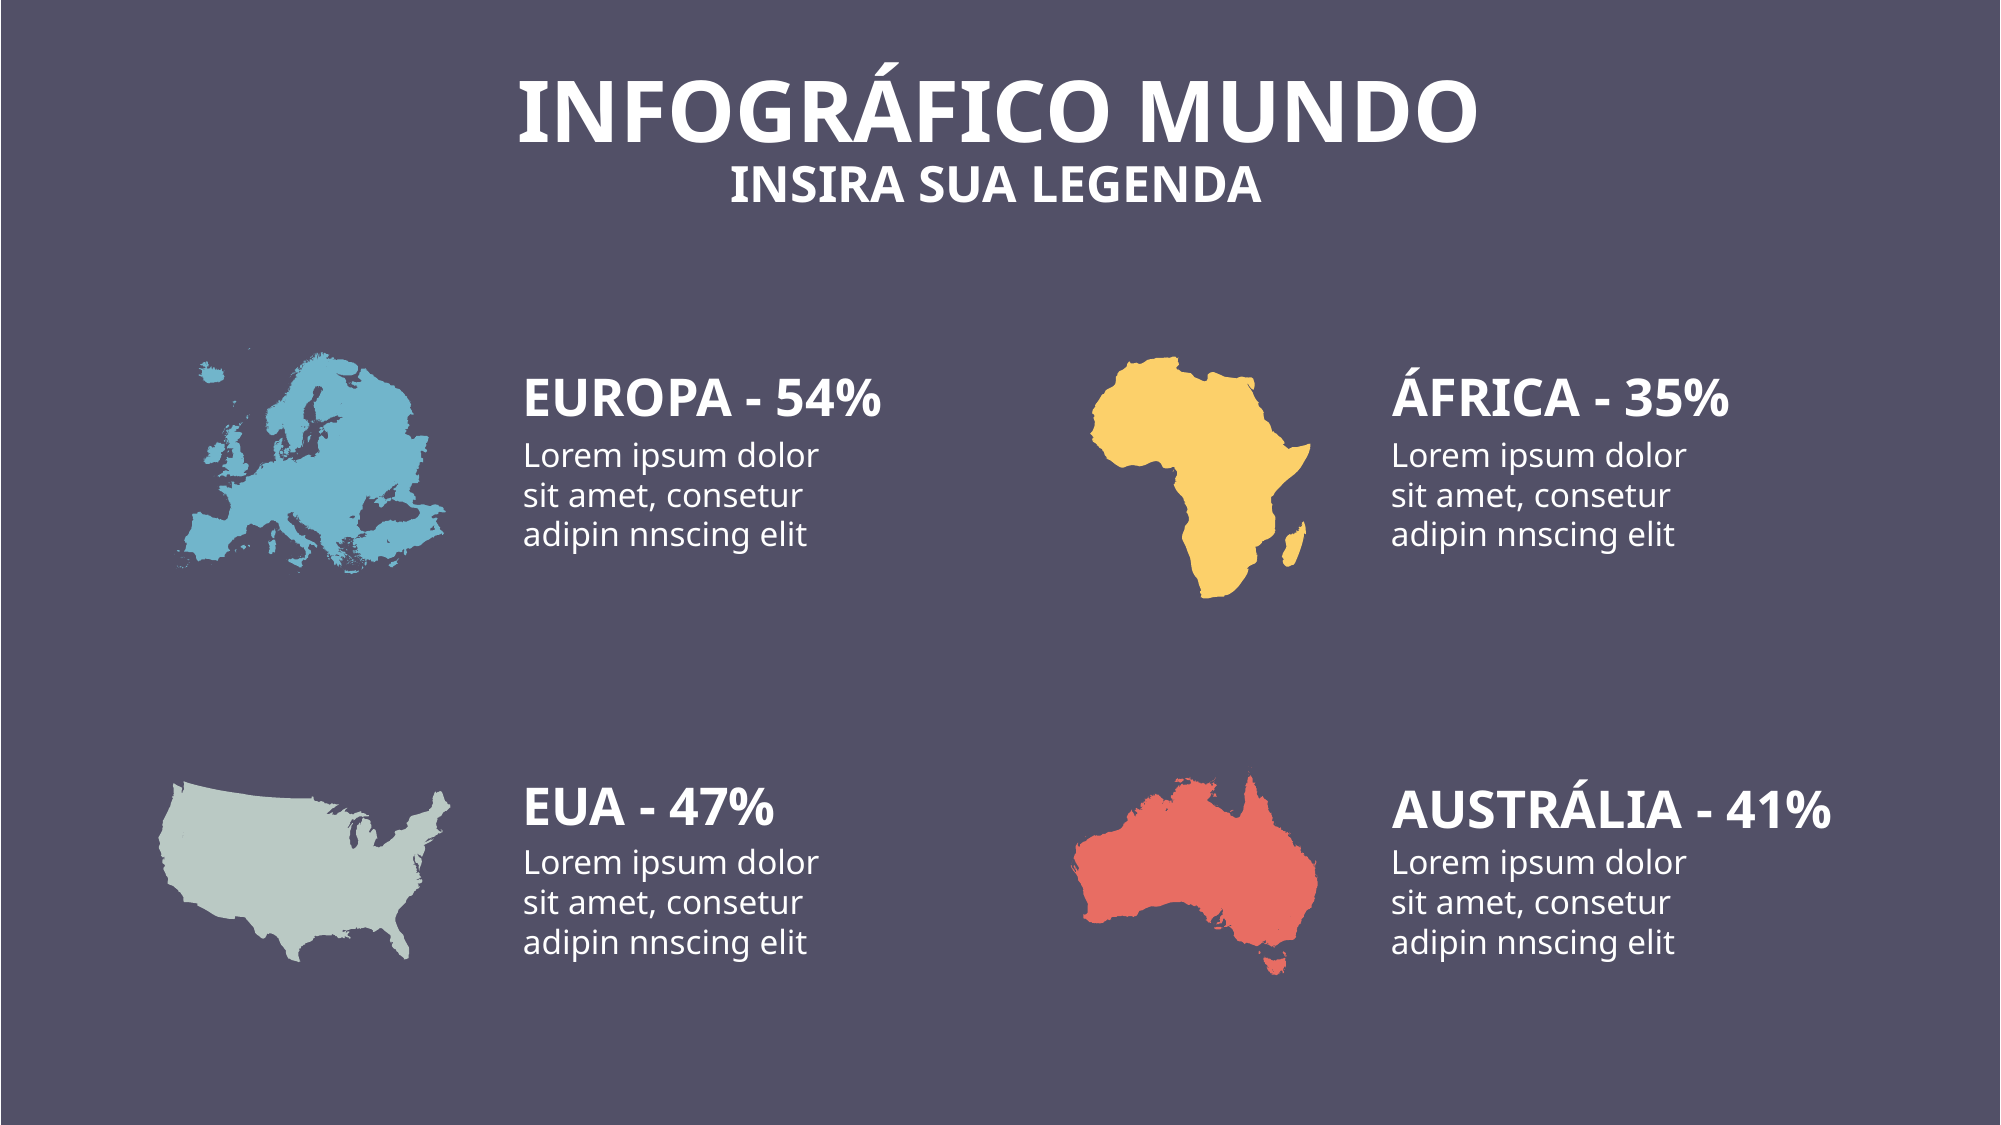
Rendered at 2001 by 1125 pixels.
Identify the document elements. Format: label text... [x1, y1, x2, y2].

text_box INSIRA SUA LEGENDA [599, 152, 1393, 214]
text_box [1070, 774, 1318, 949]
text_box [158, 781, 451, 963]
text_box [1, 0, 2000, 1125]
text_box [1263, 951, 1287, 976]
text_box [184, 352, 446, 575]
text_box ÁFRICA - 35% [1392, 364, 1739, 431]
text_box Lorem ipsum dolor sit amet, consetur adipin nnscing elit [507, 833, 837, 970]
text_box Lorem ipsum dolor sit amet, consetur adipin nnscing elit [507, 426, 837, 563]
text_box Lorem ipsum dolor sit amet, consetur adipin nnscing elit [1375, 833, 1705, 970]
text_box [1090, 356, 1311, 599]
text_box INFOGRÁFICO MUNDO [271, 57, 1729, 161]
text_box EUA - 47% [522, 773, 794, 833]
text_box Lorem ipsum dolor sit amet, consetur adipin nnscing elit [1375, 426, 1705, 563]
text_box EUROPA - 54% [522, 364, 892, 431]
text_box AUSTRÁLIA - 41% [1392, 776, 1863, 859]
